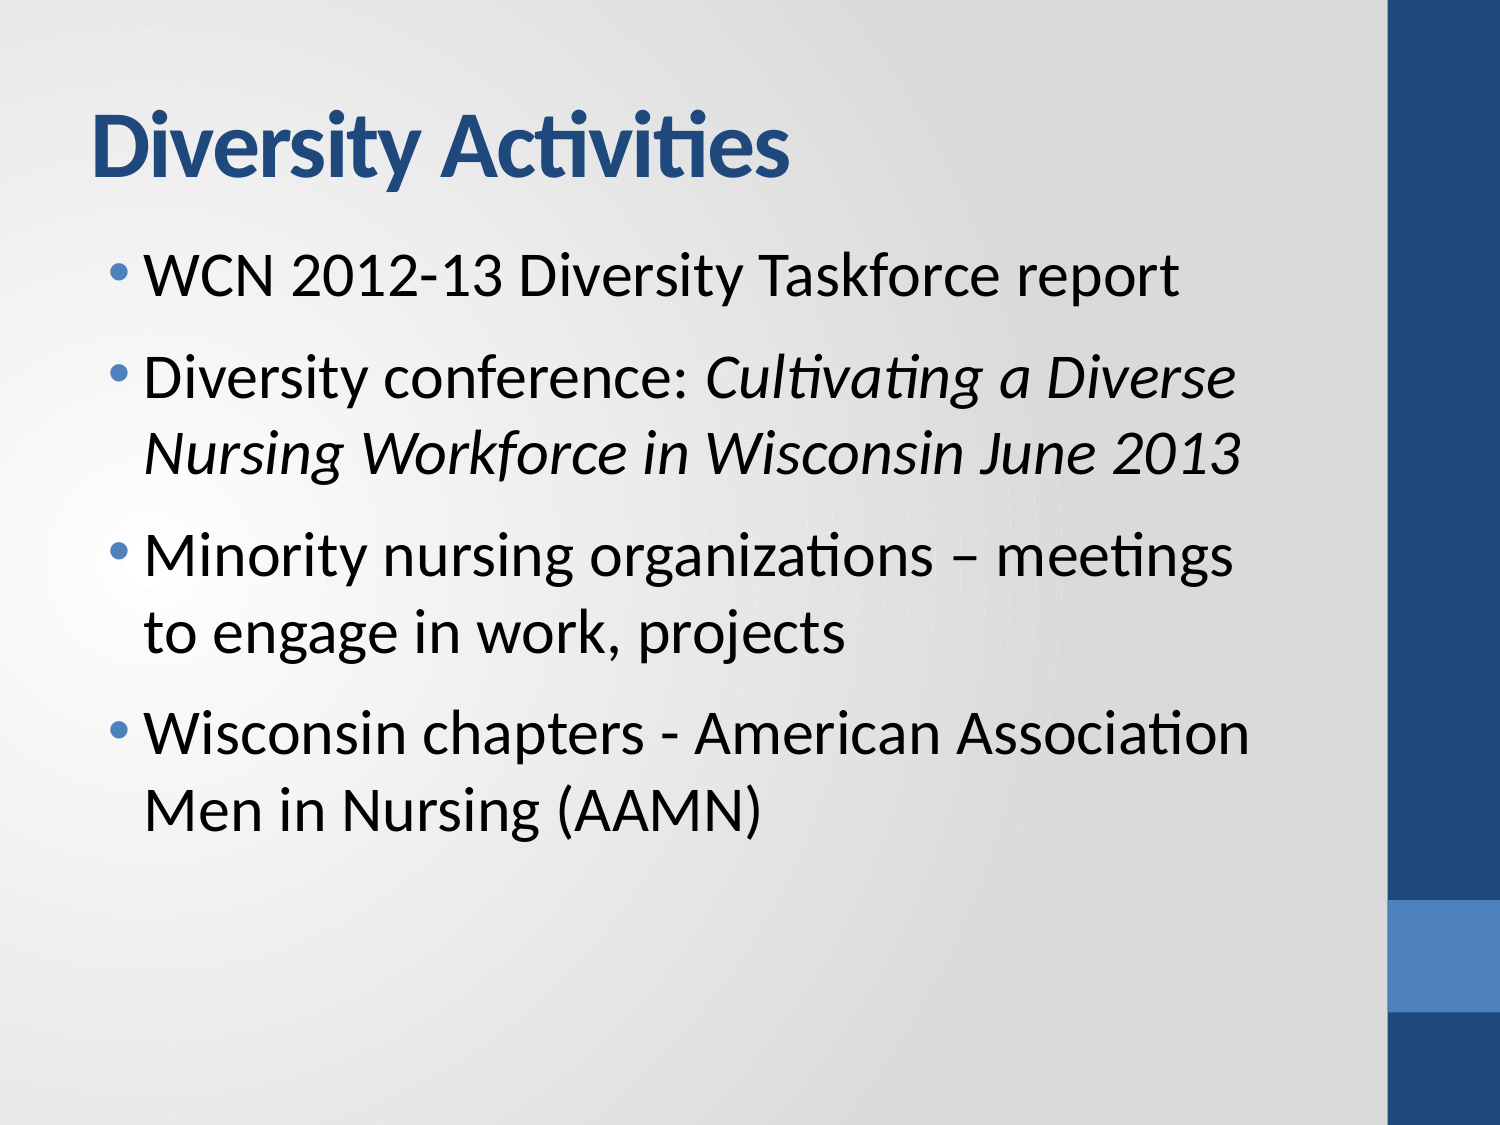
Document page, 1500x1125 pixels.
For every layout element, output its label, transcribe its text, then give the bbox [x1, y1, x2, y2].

list WCN 2012-13 Diversity Taskforce report Diversity conference: Cultivating a Diverse Nursing Workforce in Wisconsin June 2013 Minority nursing organizations – meetings to engage in work, projects Wisconsin chapters - American Association Men in Nursing (AAMN) [75, 224, 1288, 913]
title Diversity Activities [75, 45, 1325, 233]
